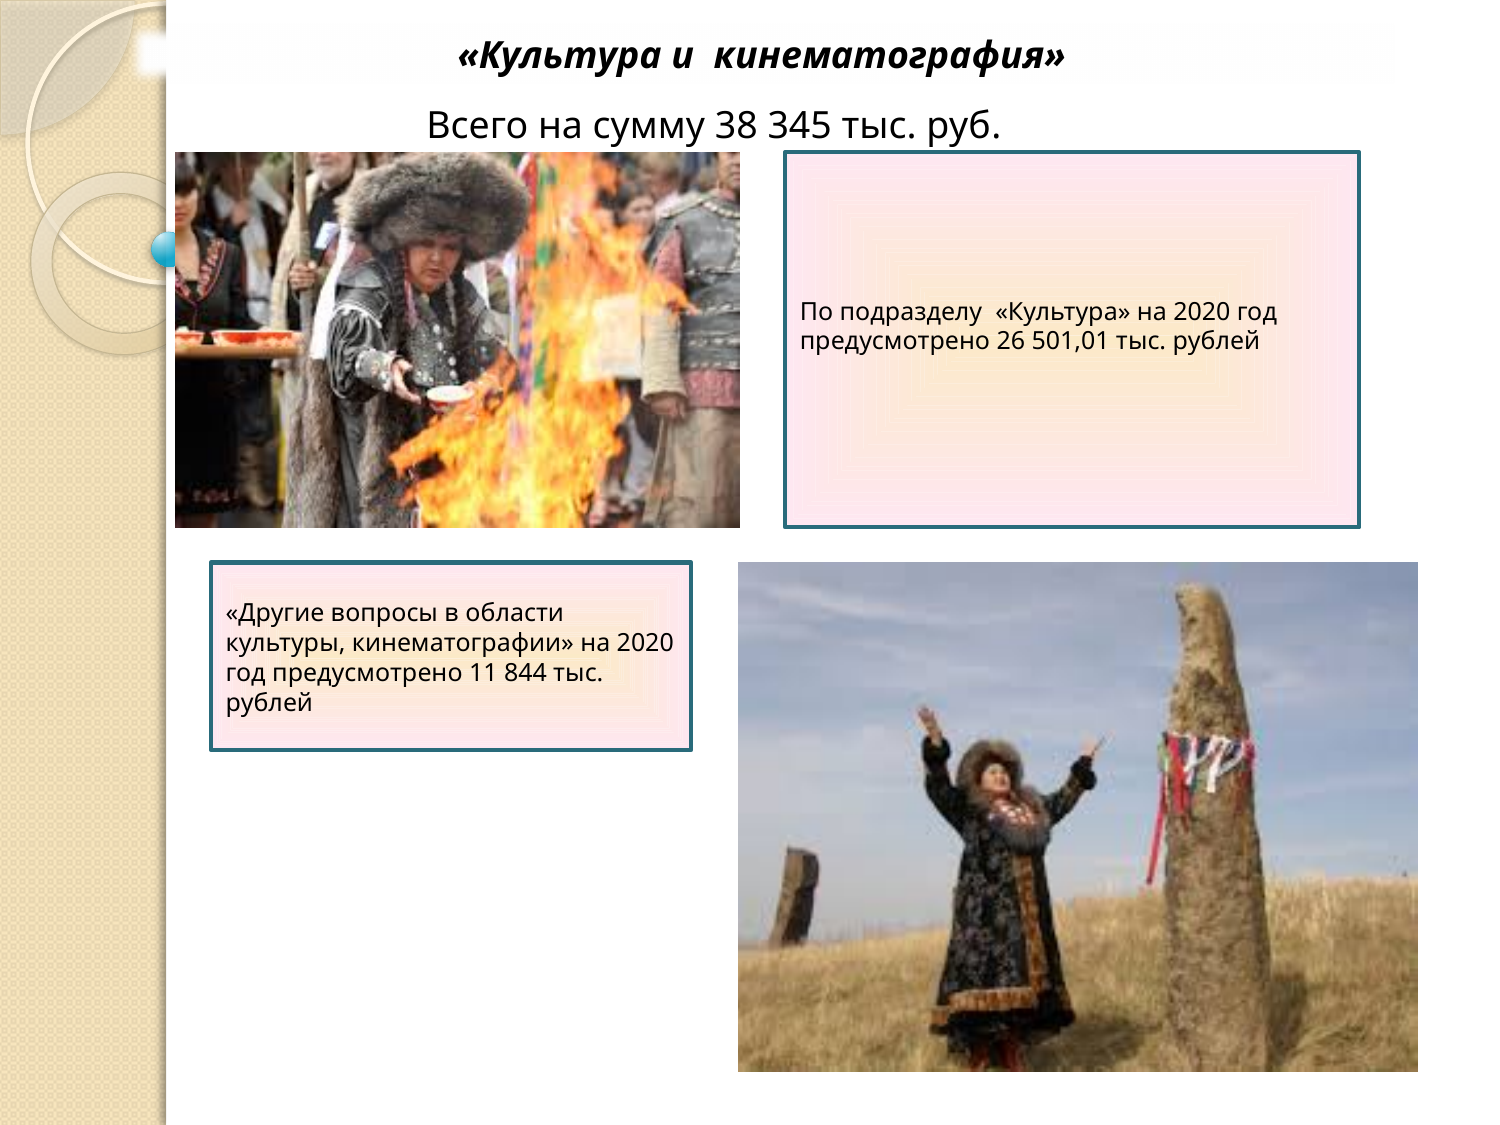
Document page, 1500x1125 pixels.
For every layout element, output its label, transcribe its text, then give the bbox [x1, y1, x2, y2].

text_box «Другие вопросы в области культуры, кинематографии» на 2020 год предусмотрено 11 844 тыс. рублей [209, 560, 693, 752]
text_box Всего на сумму 38 345 тыс. руб. [411, 93, 1017, 154]
picture [738, 562, 1419, 1072]
text_box «Культура и кинематография» [146, 41, 1379, 68]
text_box По подразделу «Культура» на 2020 год предусмотрено 26 501,01 тыс. рублей [783, 150, 1361, 529]
picture [175, 152, 740, 528]
